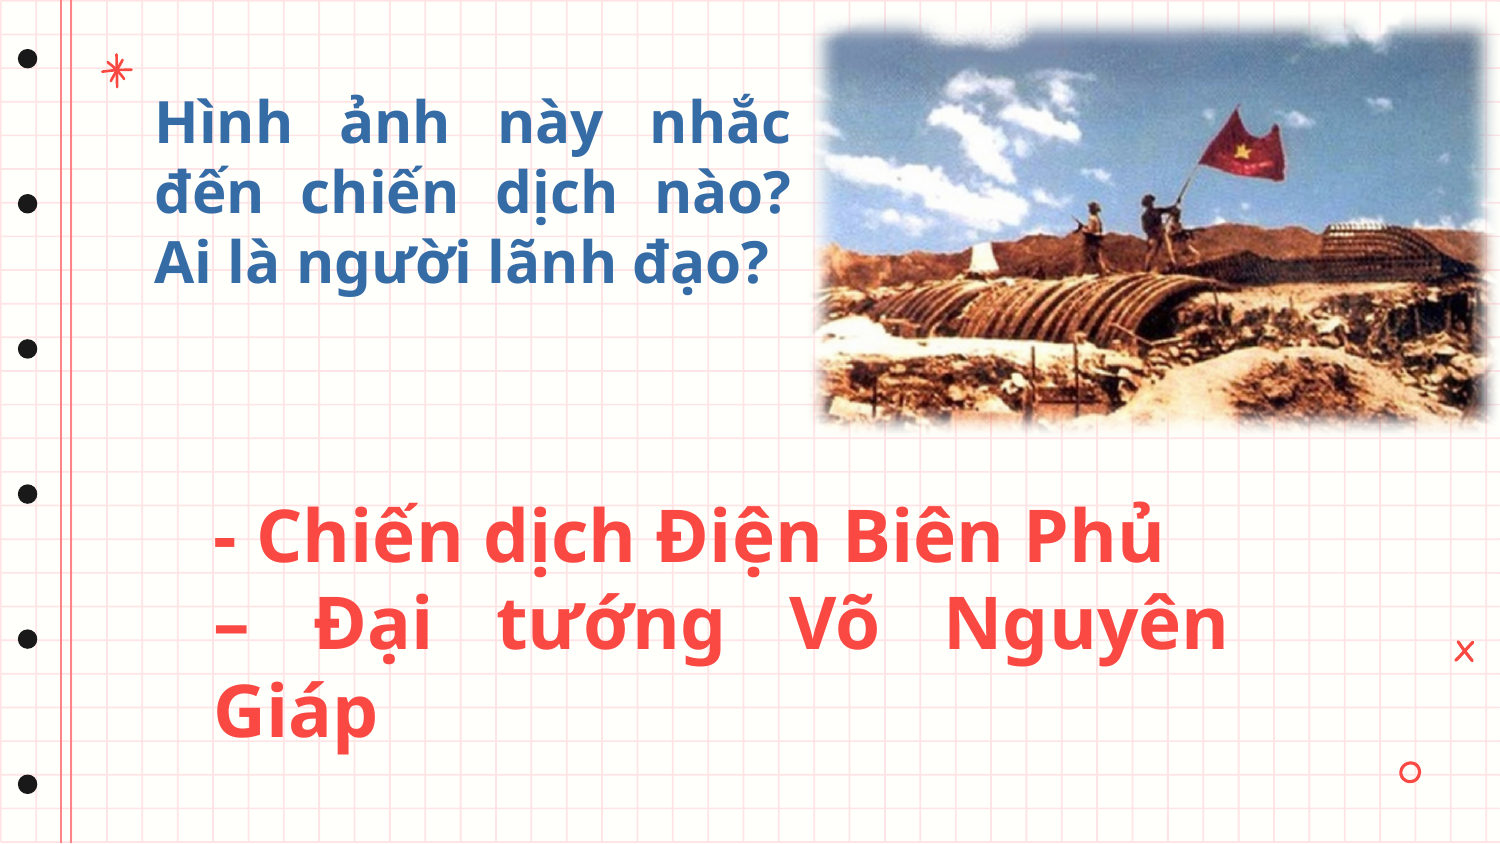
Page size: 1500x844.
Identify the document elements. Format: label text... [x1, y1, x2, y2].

picture [806, 11, 1500, 437]
title Hình ảnh này nhắc đến chiến dịch nào? Ai là người lãnh đạo? [139, 53, 801, 328]
text_box - Chiến dịch Điện Biên Phủ – Đại tướng Võ Nguyên Giáp [198, 483, 1246, 758]
